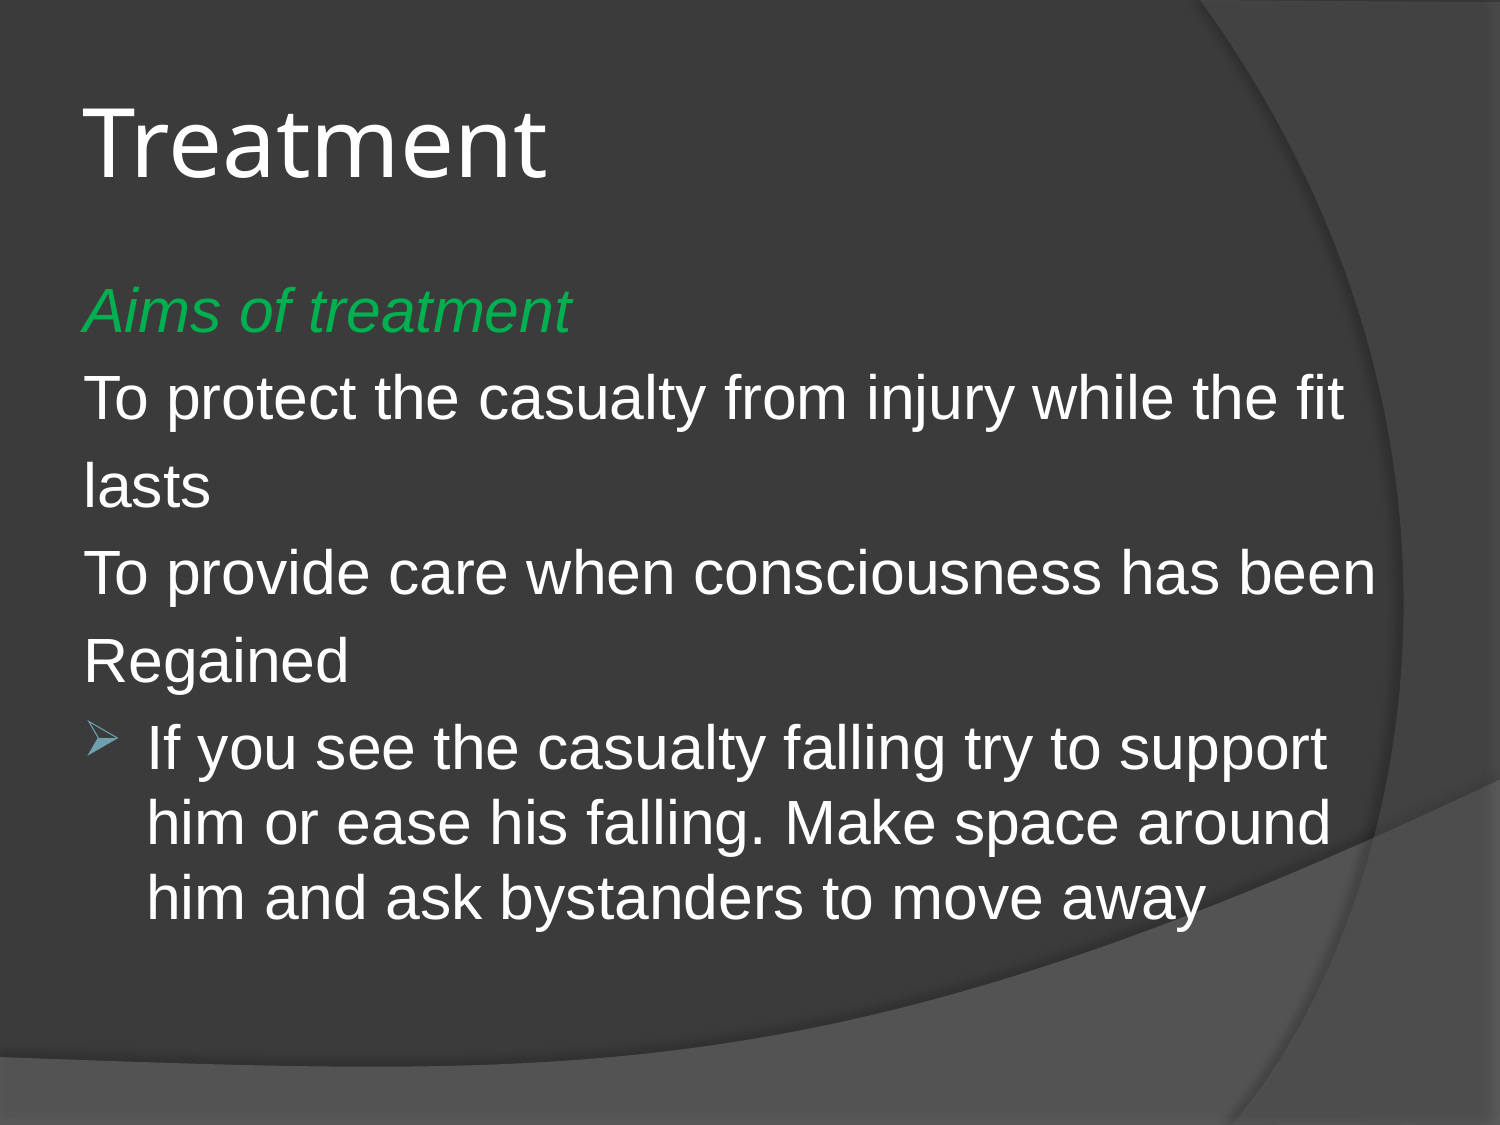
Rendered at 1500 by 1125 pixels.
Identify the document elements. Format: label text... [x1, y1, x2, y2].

list Aims of treatment To protect the casualty from injury while the fit lasts To provide care when consciousness has been Regained If you see the casualty falling try to support him or ease his falling. Make space around him and ask bystanders to move away [62, 262, 1413, 1005]
title Treatment [75, 45, 1300, 233]
